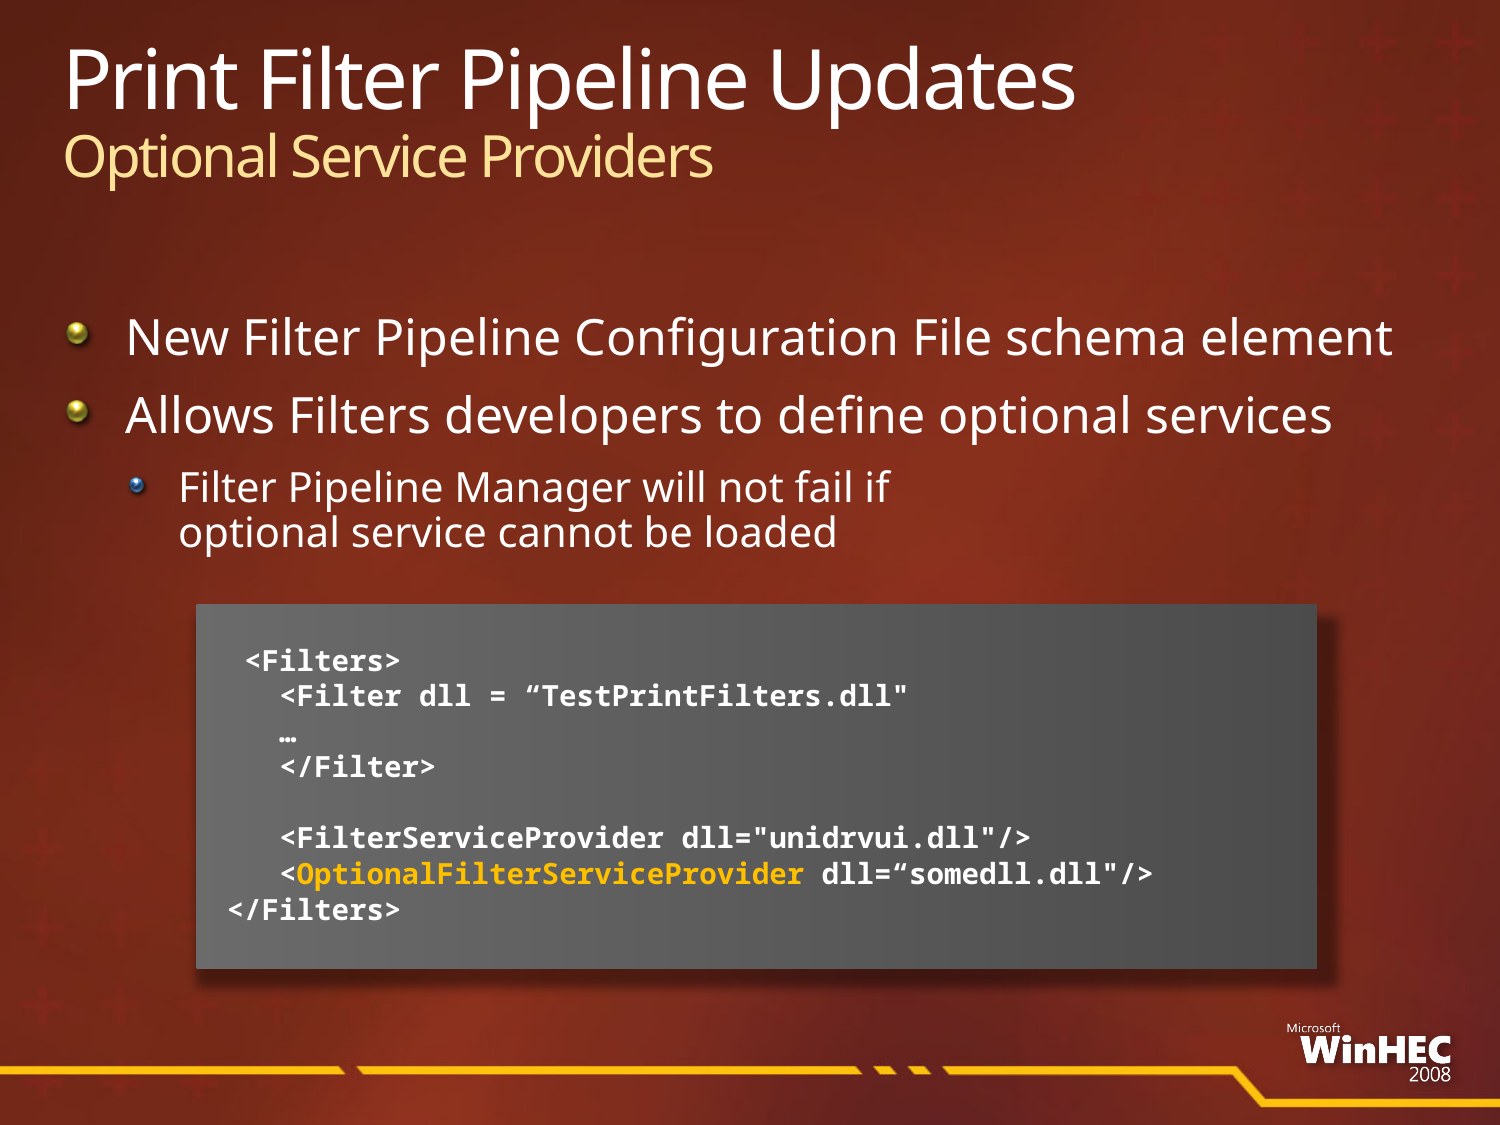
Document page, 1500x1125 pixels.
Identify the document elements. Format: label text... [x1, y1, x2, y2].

text_box <Filters> <Filter dll = “TestPrintFilters.dll" … </Filter> <FilterServiceProvider dll="unidrvui.dll"/> <OptionalFilterServiceProvider dll=“somedll.dll"/> </Filters> [196, 604, 1317, 969]
title Print Filter Pipeline Updates Optional Service Providers [62, 37, 1438, 193]
list New Filter Pipeline Configuration File schema element Allows Filters developers to define optional services Filter Pipeline Manager will not fail if optional service cannot be loaded [62, 311, 1443, 561]
picture [0, 0, 1500, 1125]
